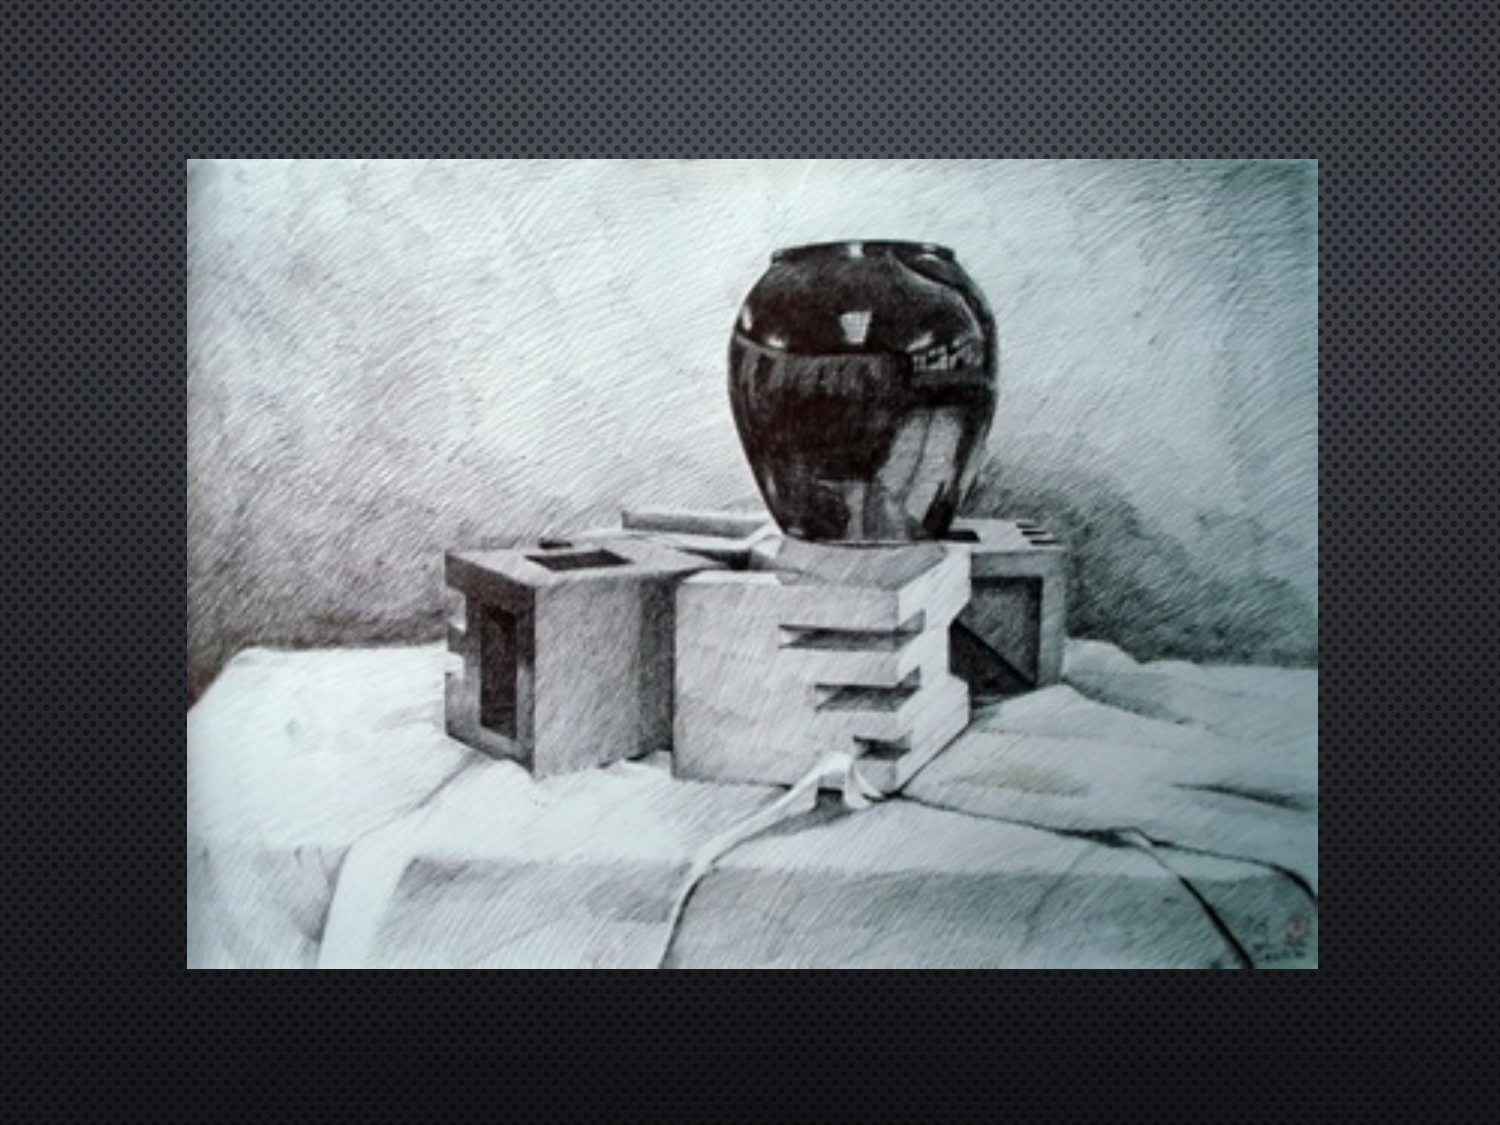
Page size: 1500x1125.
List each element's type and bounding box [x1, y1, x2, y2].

picture [187, 159, 1319, 969]
